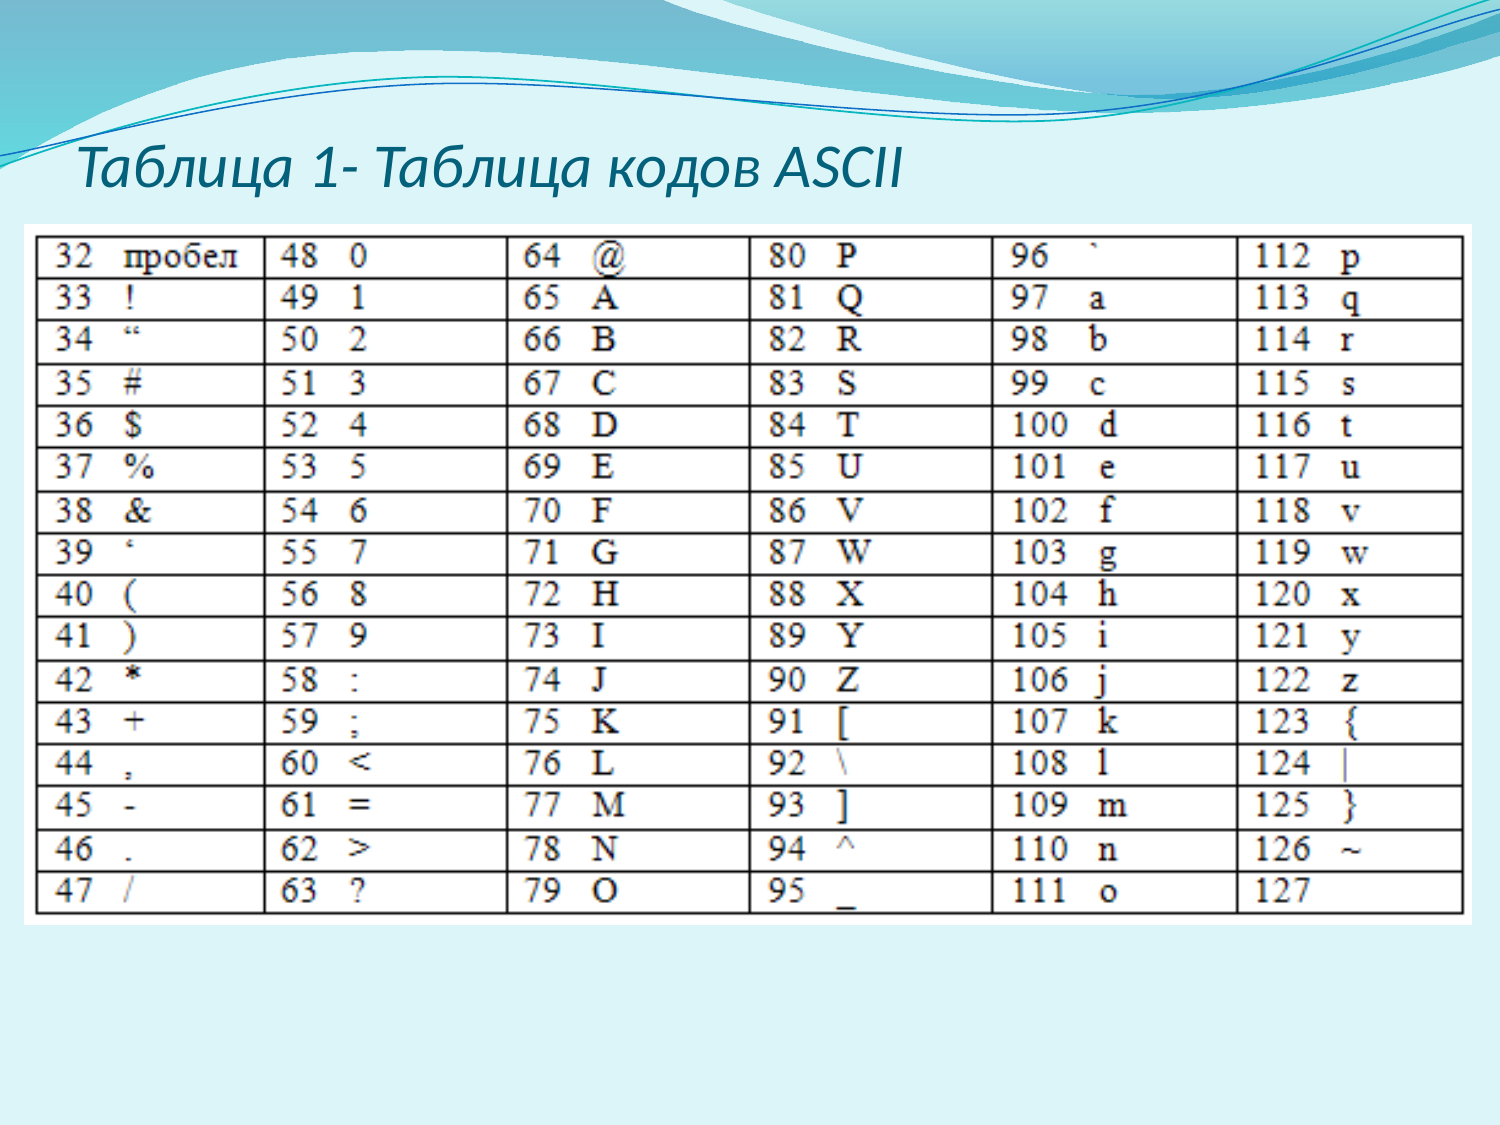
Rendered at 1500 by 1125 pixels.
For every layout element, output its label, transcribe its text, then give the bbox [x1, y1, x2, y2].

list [24, 224, 1472, 926]
title Таблица 1- Таблица кодов ASCII [75, 115, 1425, 200]
